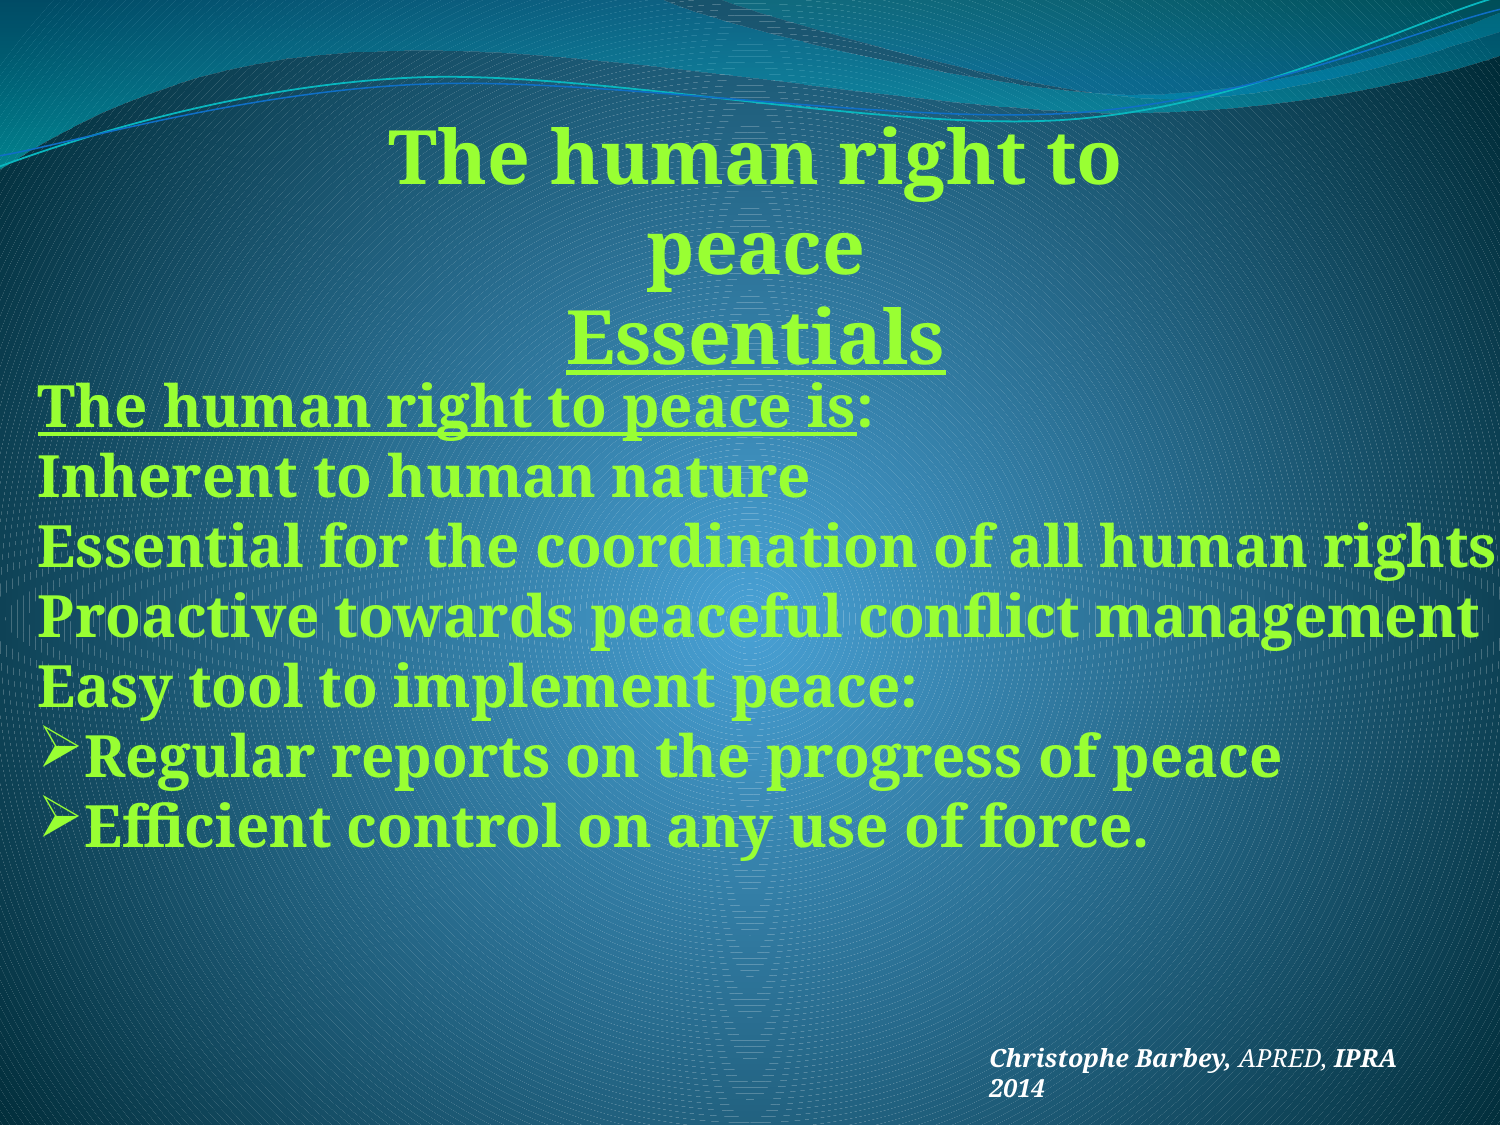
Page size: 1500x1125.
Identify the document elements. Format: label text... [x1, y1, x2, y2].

text_box The human right to peace is: Inherent to human nature Essential for the coordination of all human rights Proactive towards peaceful conflict management Easy tool to implement peace: Regular reports on the progress of peace Efficient control on any use of force. [23, 361, 1500, 912]
text_box Christophe Barbey, APRED, IPRA 2014 [974, 1034, 1459, 1110]
text_box The human right to peace Essentials [265, 101, 1247, 361]
